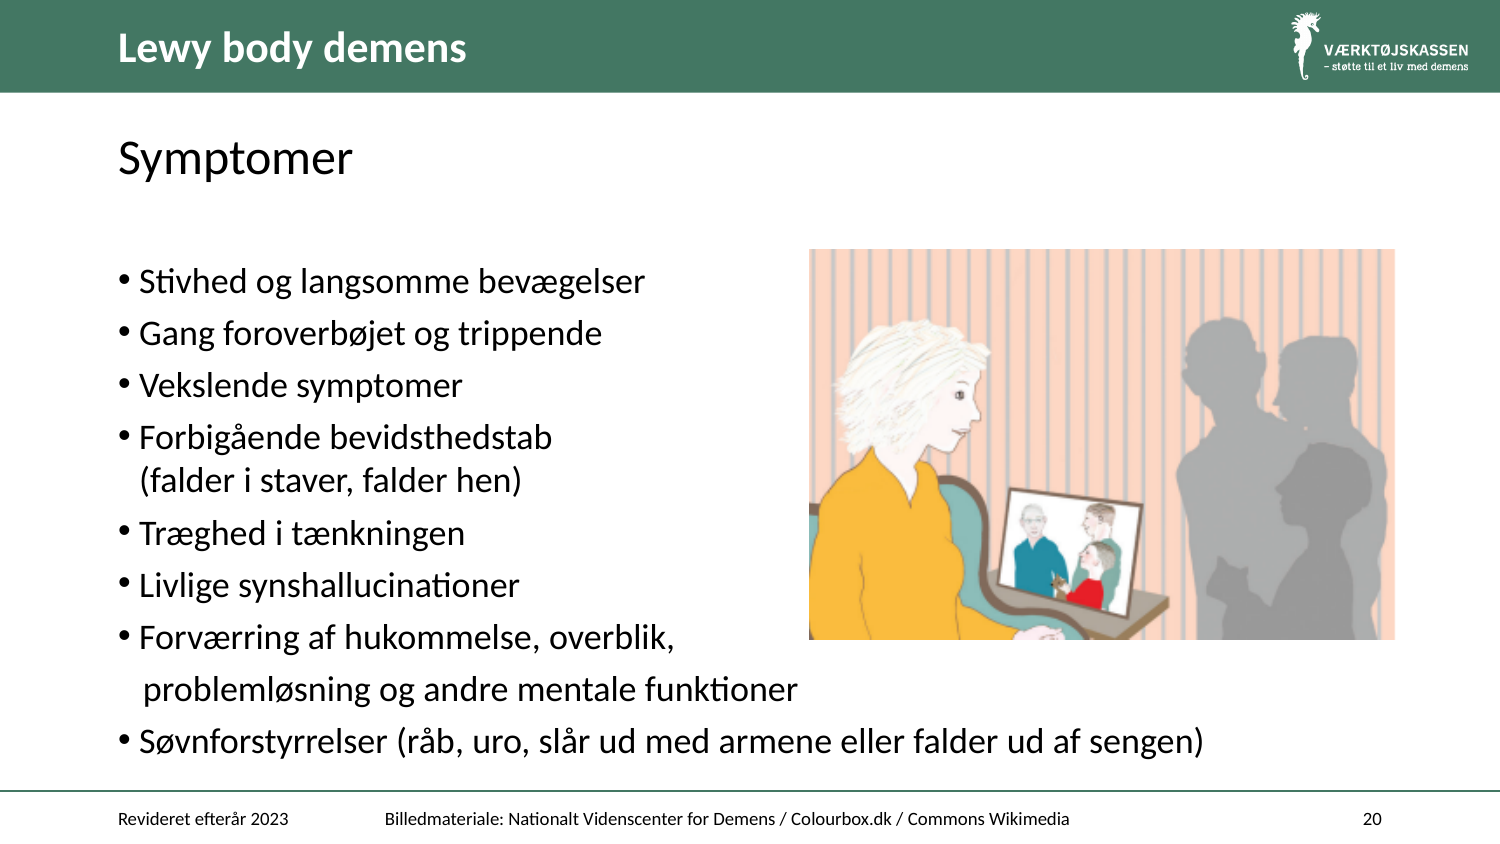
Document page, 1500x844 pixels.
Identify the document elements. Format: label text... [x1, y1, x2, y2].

picture [809, 249, 1397, 640]
slide_number Revideret efterår 2023 [103, 795, 355, 841]
title Lewy body demens [103, 16, 1220, 82]
slide_number 20 [1327, 795, 1397, 841]
list Symptomer [103, 116, 1397, 228]
list Stivhed og langsomme bevægelser Gang foroverbøjet og trippende Vekslende symptomer Forbigående bevidsthedstab (falder i staver, falder hen) Træghed i tænkningen Livlige synshallucinationer Forværring af hukommelse, overblik, problemløsning og andre mentale funktioner Søvnforstyrrelser (råb, uro, slår ud med armene eller falder ud af sengen) [103, 249, 1397, 774]
footer Billedmateriale: Nationalt Videnscenter for Demens / Colourbox.dk / Commons Wikimedia [369, 795, 1315, 841]
picture [1291, 12, 1468, 80]
